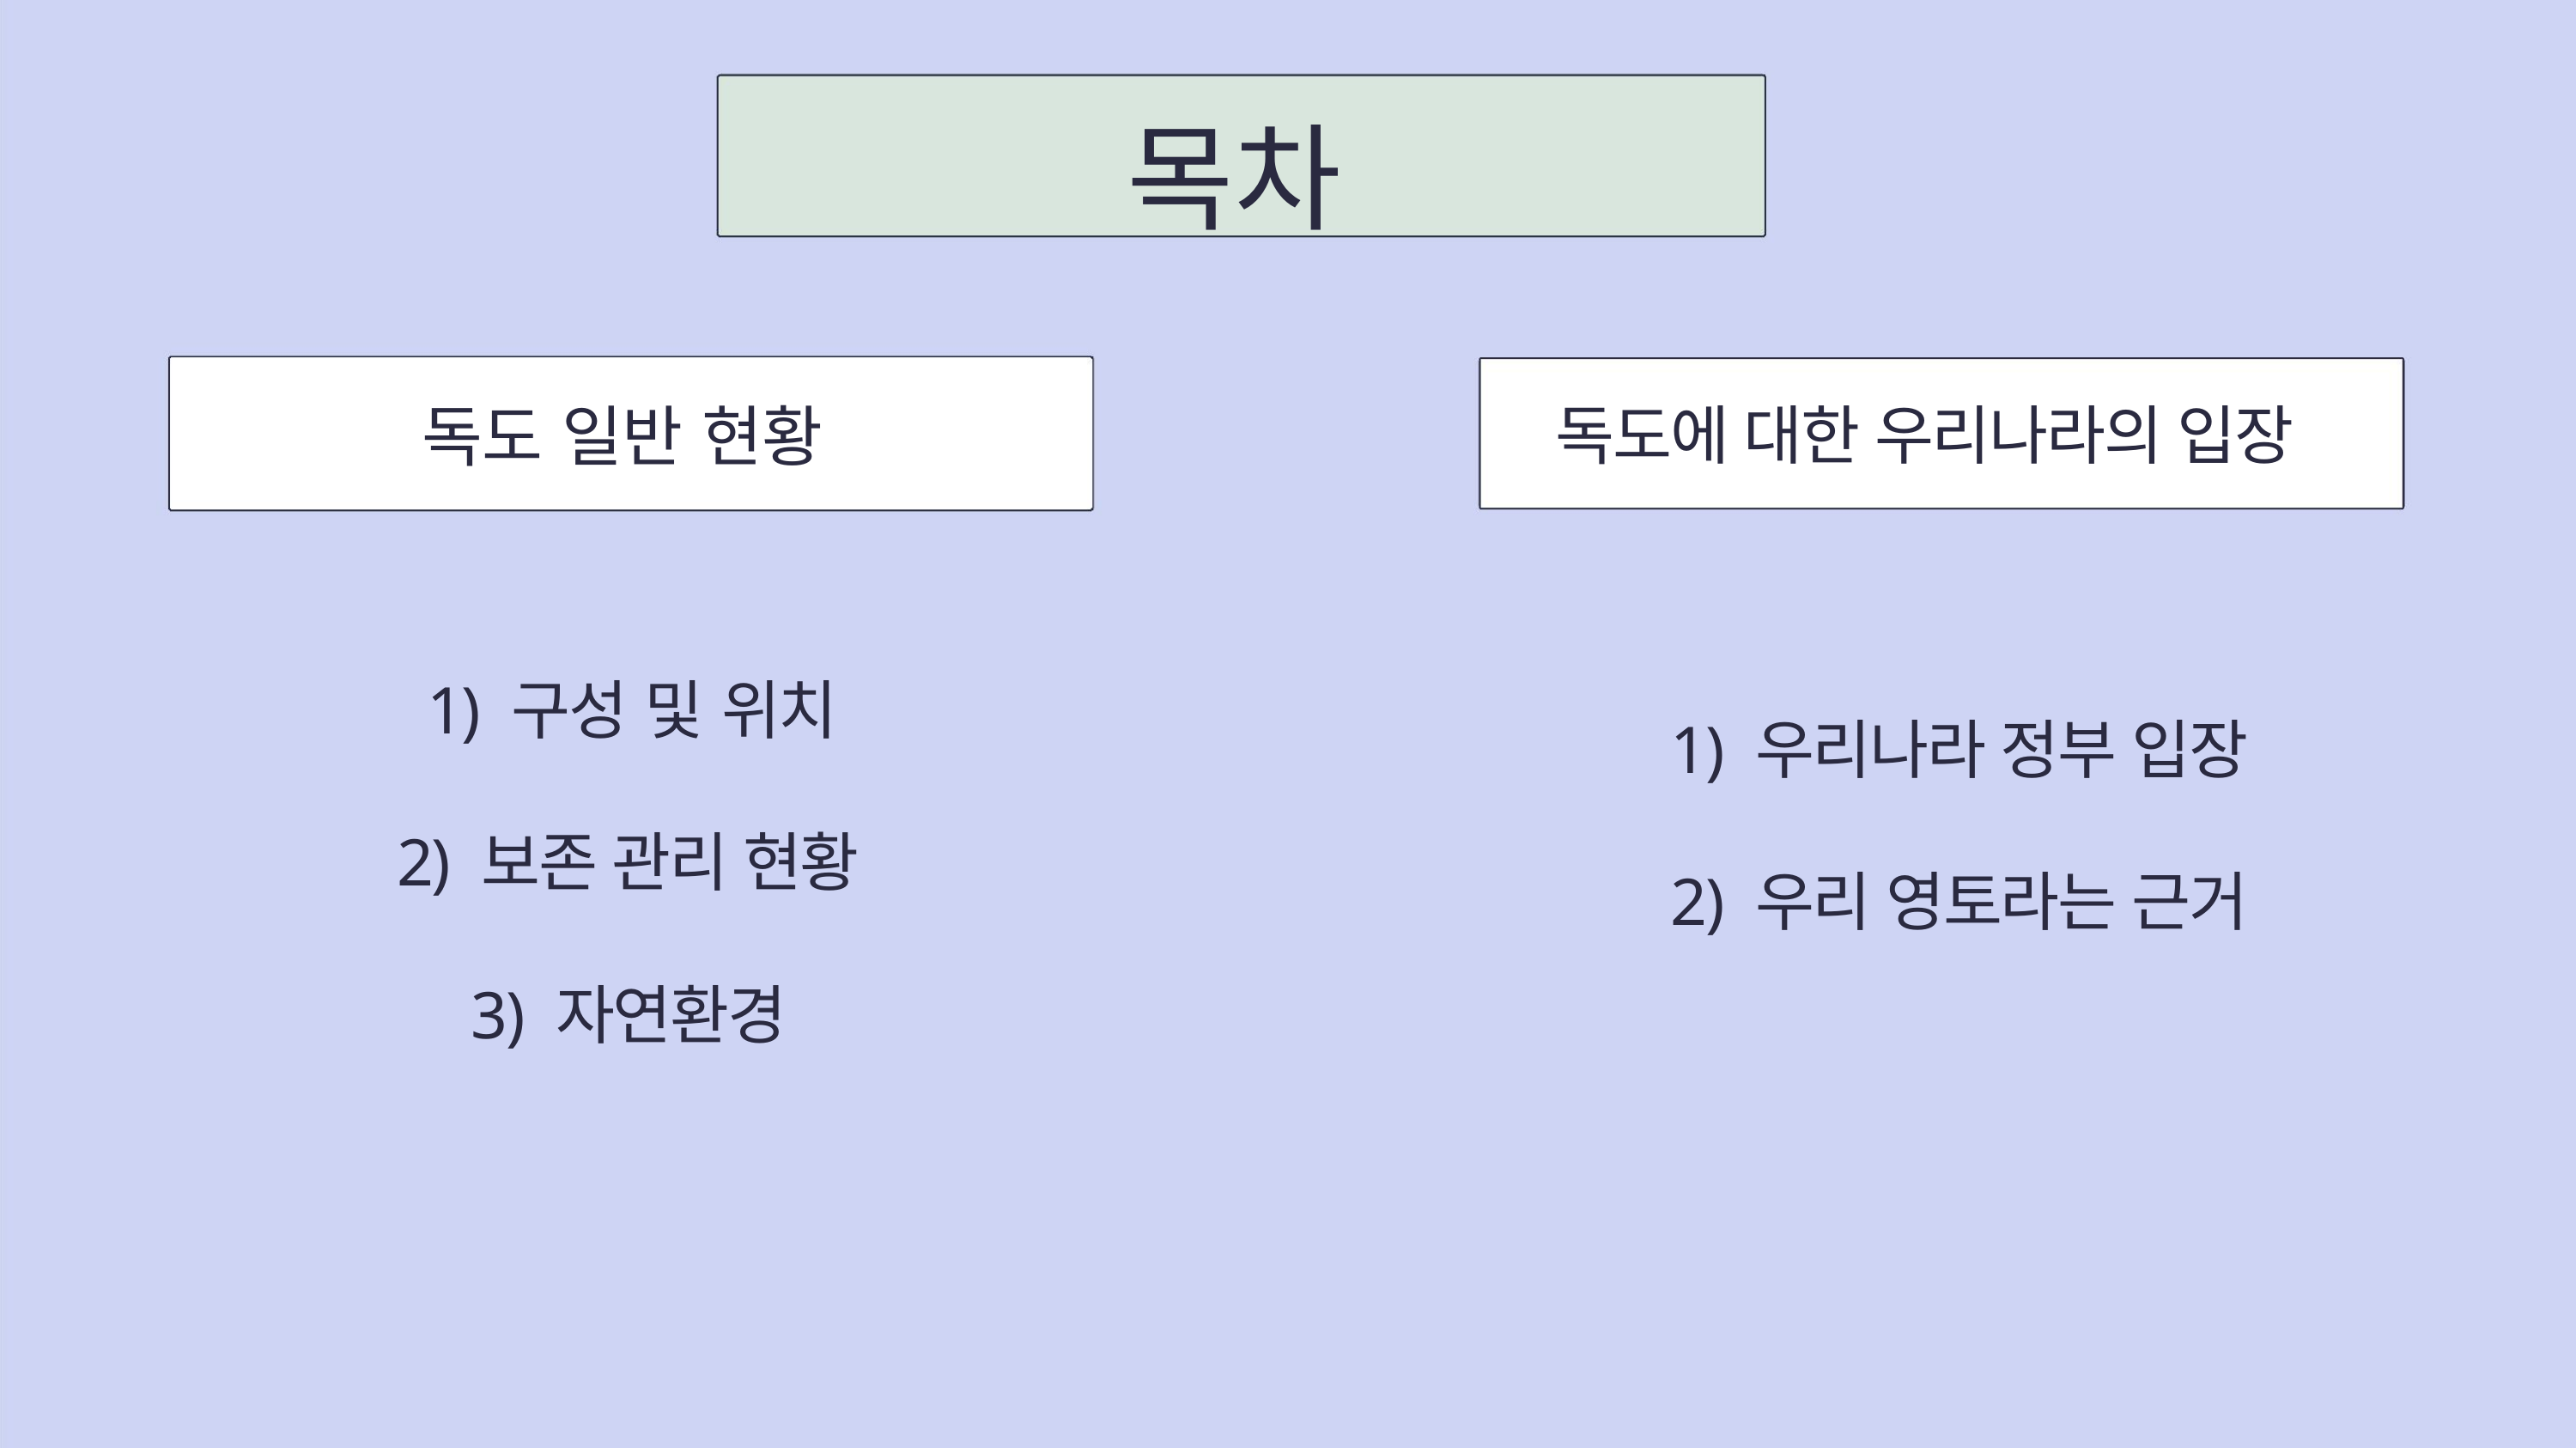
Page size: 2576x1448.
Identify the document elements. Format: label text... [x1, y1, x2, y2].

text_box 1) 구성 및 위치 2) 보존 관리 현황 3) 자연환경 [396, 644, 888, 1052]
text_box 목차 [1127, 60, 1378, 245]
text_box [0, 0, 2576, 1448]
text_box 1) 우리나라 정부 입장 2) 우리 영토라는 근거 [1670, 684, 2283, 939]
text_box 독도 일반 현황 [422, 369, 862, 474]
text_box 독도에 대한 우리나라의 입장 [1555, 370, 2349, 472]
